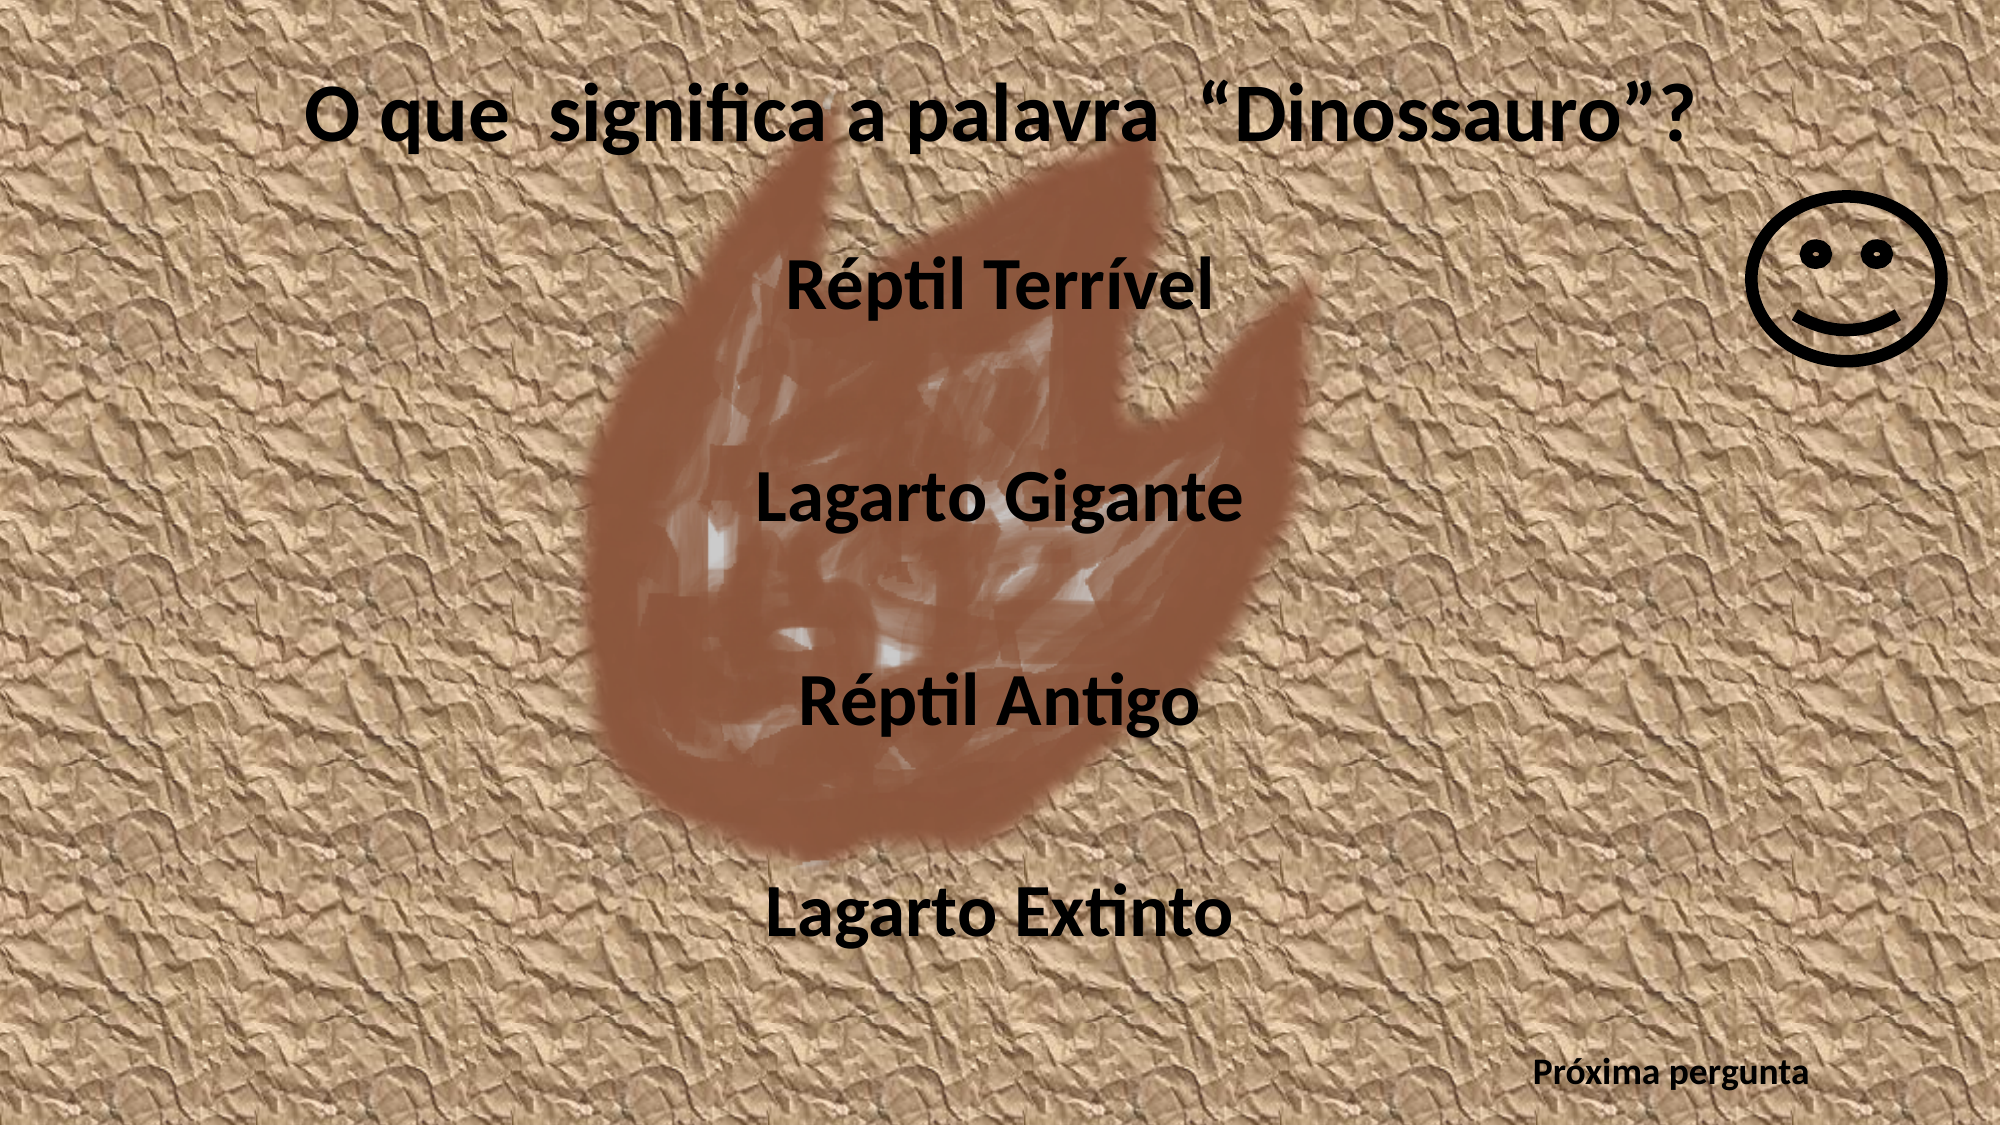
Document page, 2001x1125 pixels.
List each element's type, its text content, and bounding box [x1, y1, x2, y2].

text_box [1787, 650, 1891, 758]
text_box Lagarto Extinto [292, 841, 1708, 996]
picture [285, 78, 1707, 932]
text_box Réptil Terrível [0, 0, 2000, 1125]
text_box O que significa a palavra “Dinossauro”? [289, 50, 1773, 166]
text_box Próxima pergunta [1369, 1013, 2000, 1125]
text_box [1750, 195, 1943, 363]
